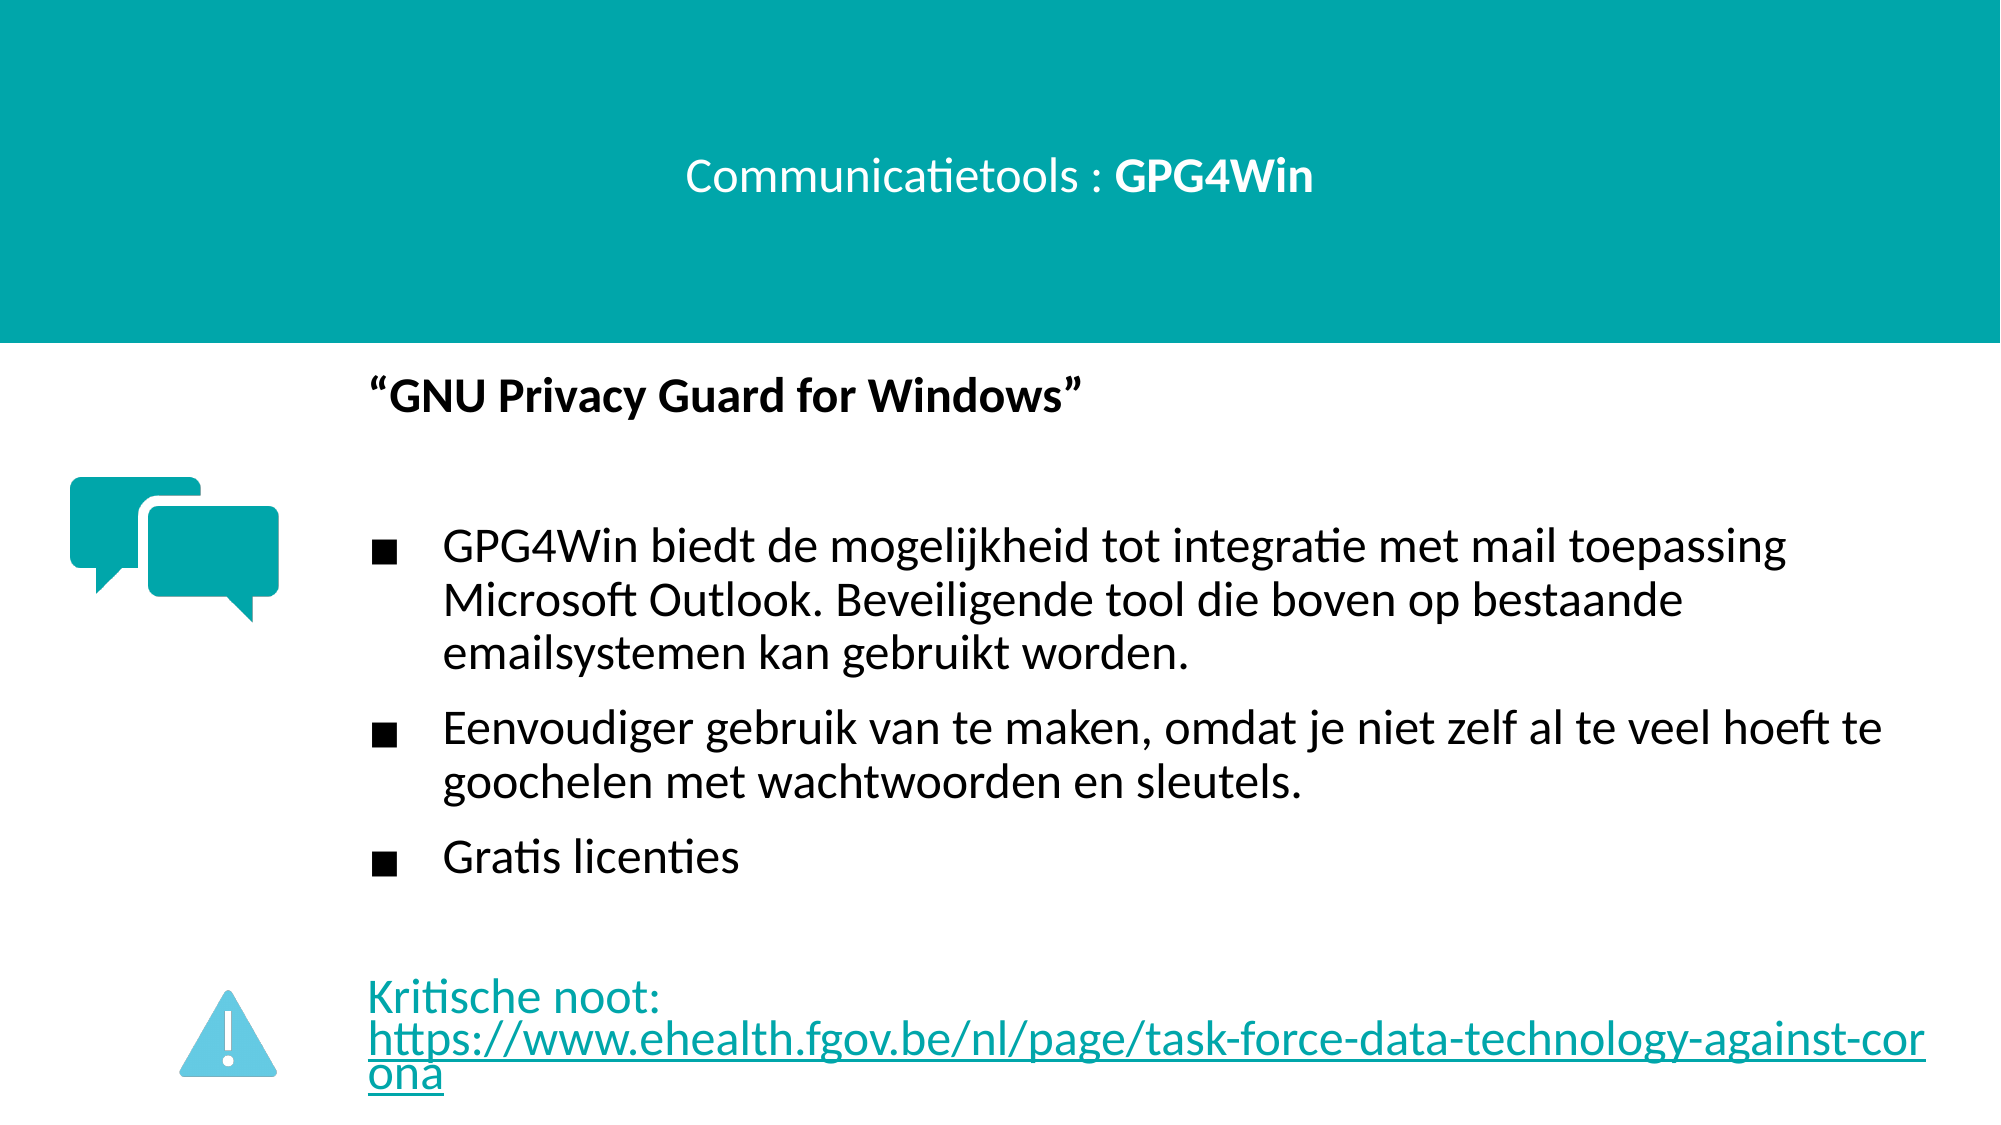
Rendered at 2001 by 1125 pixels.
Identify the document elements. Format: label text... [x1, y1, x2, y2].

title Communicatietools : GPG4Win [137, 59, 1863, 278]
picture [49, 424, 299, 674]
list “GNU Privacy Guard for Windows” GPG4Win biedt de mogelijkheid tot integratie met mail toepassing Microsoft Outlook. Beveiligende tool die boven op bestaande emailsystemen kan gebruikt worden. Eenvoudiger gebruik van te maken, omdat je niet zelf al te veel hoeft te goochelen met wachtwoorden en sleutels. Gratis licenties Kritische noot: https://www.ehealth.fgov.be/nl/page/task-force-data-technology-against-corona [352, 361, 1951, 1066]
picture [173, 979, 283, 1088]
